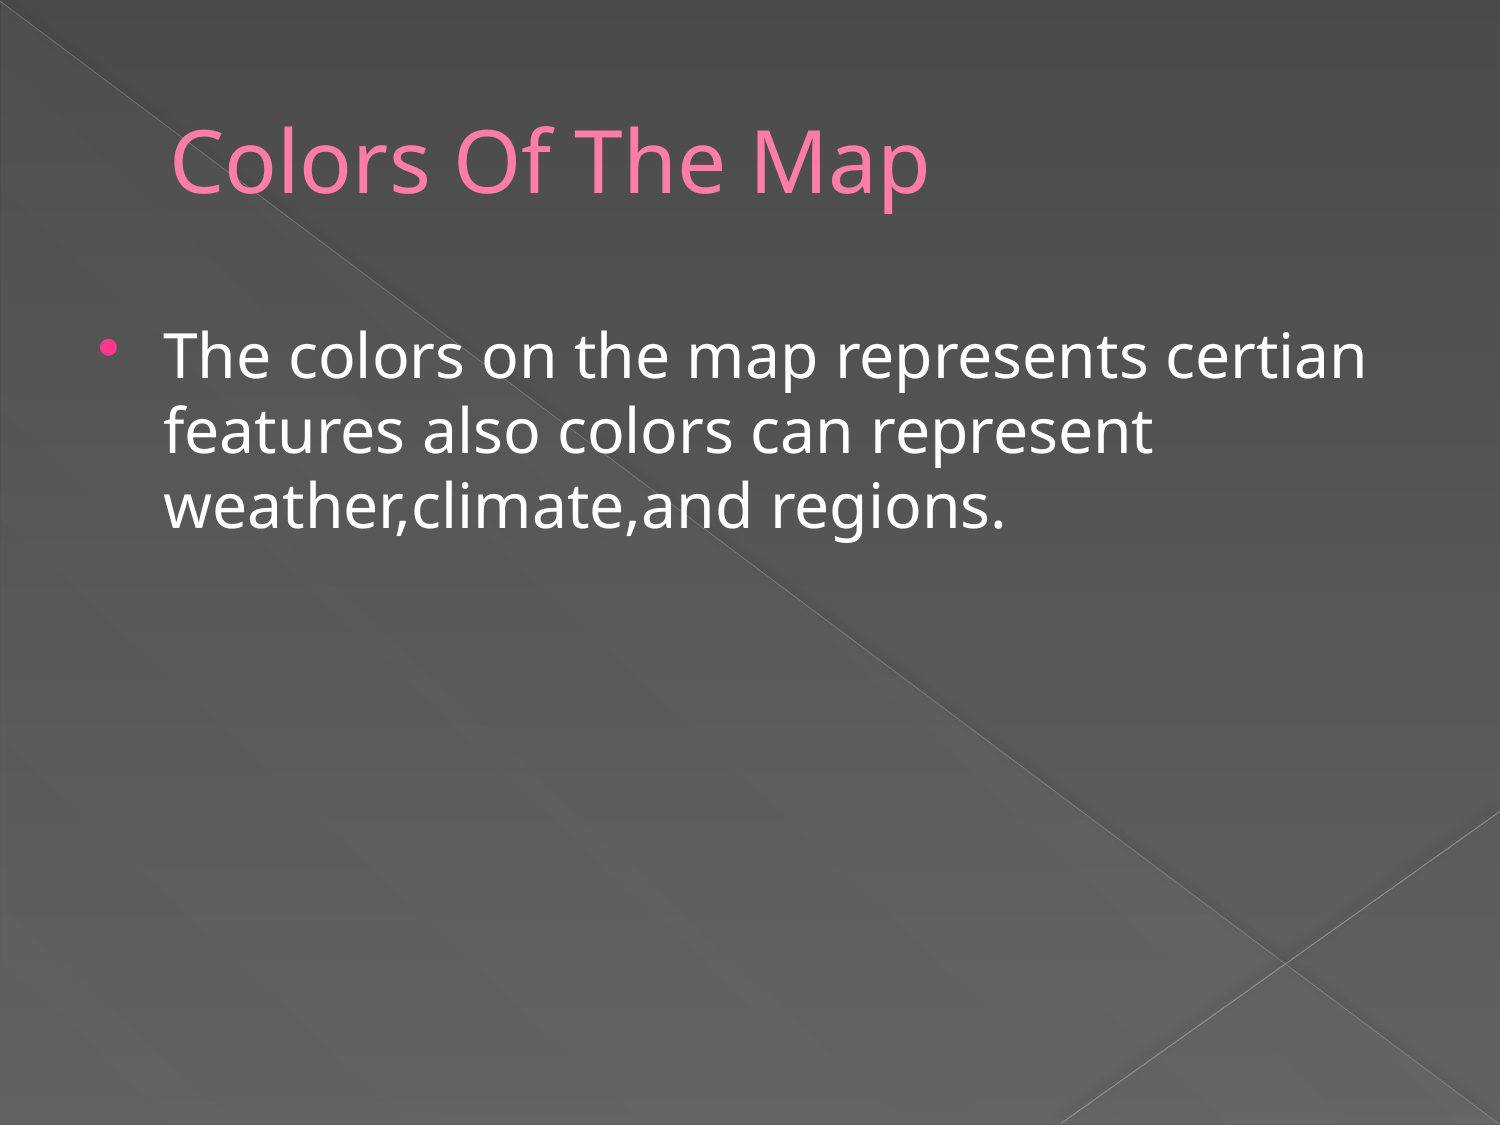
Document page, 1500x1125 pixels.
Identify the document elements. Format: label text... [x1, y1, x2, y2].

list The colors on the map represents certian features also colors can represent weather,climate,and regions. [75, 308, 1425, 1059]
title Colors Of The Map [75, 43, 1425, 274]
